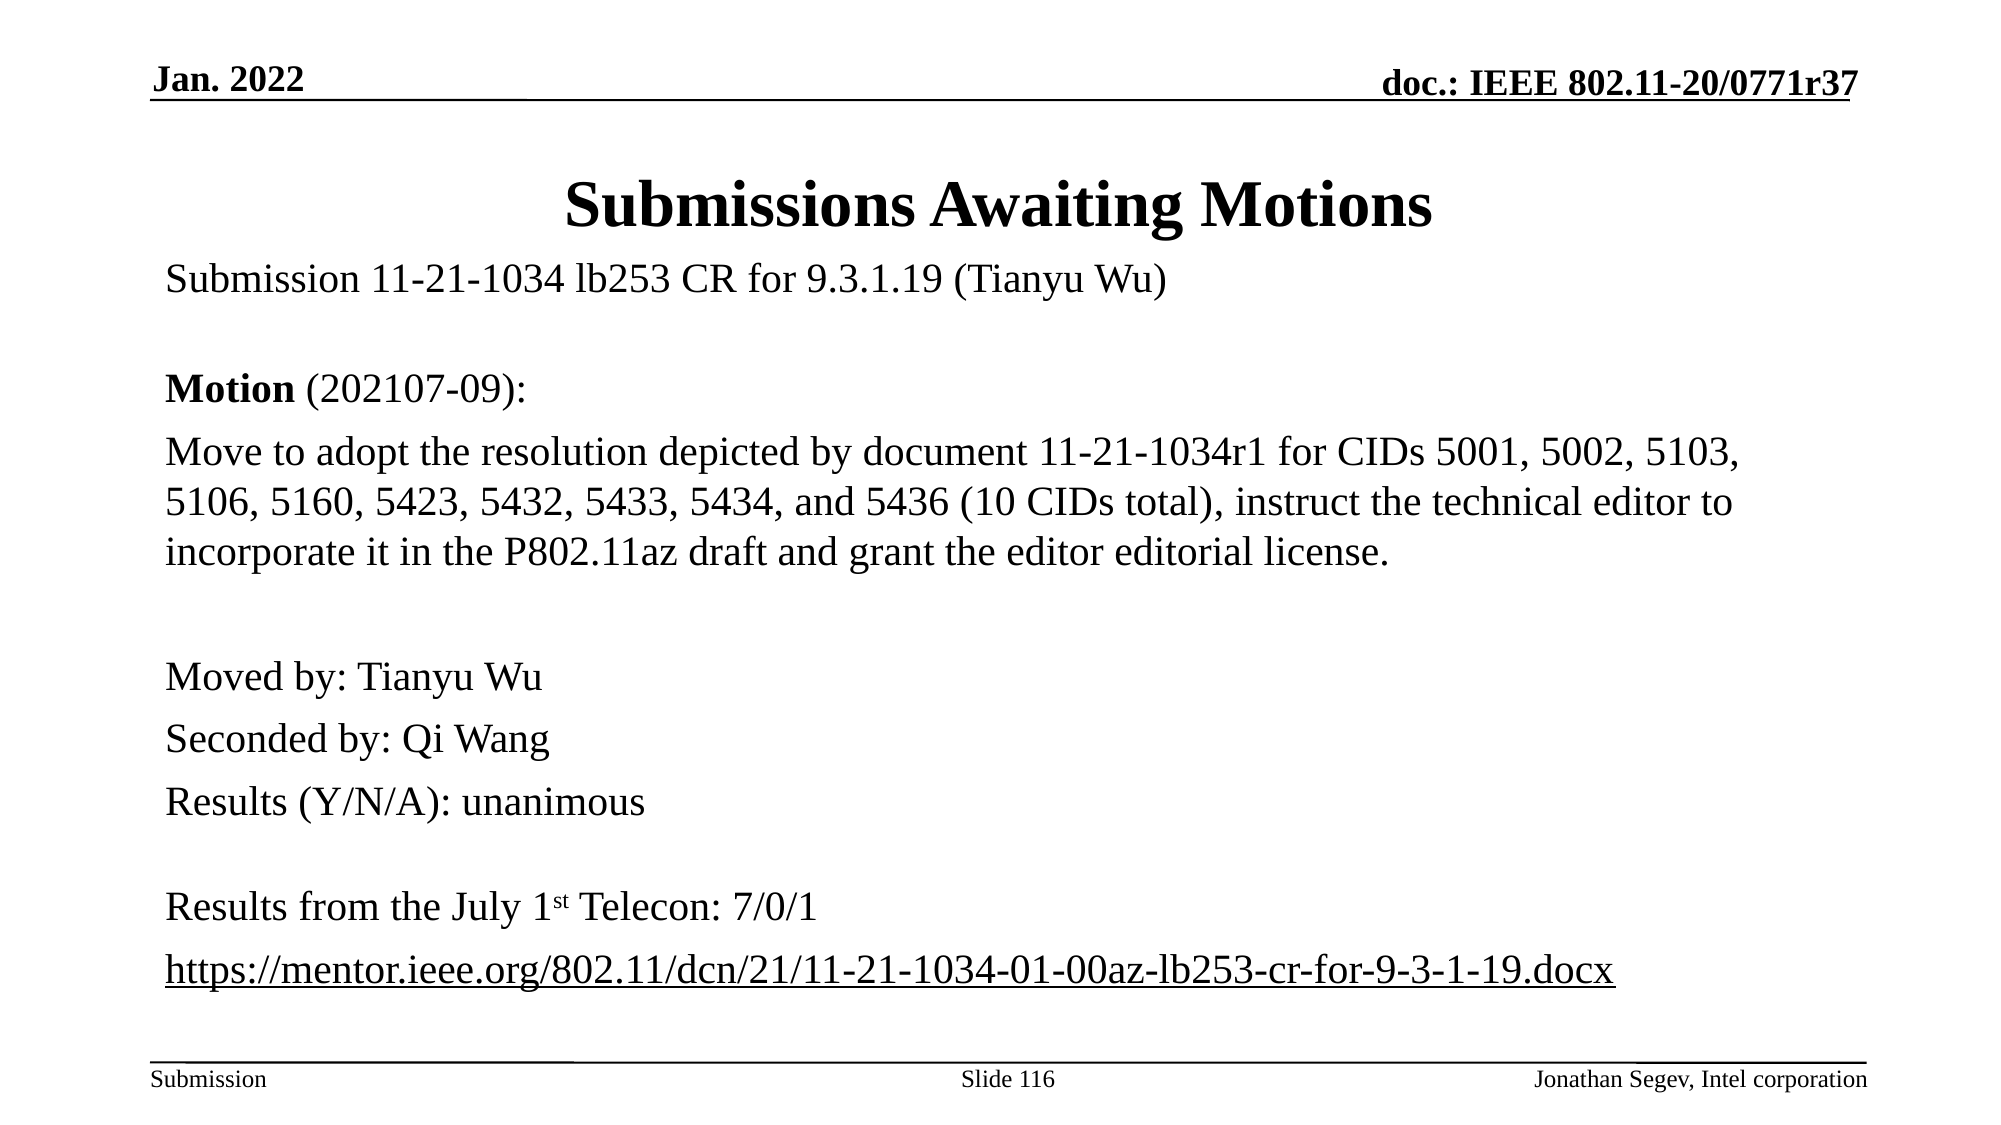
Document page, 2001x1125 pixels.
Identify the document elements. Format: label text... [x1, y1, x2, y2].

title Submissions Awaiting Motions [149, 112, 1850, 243]
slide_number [152, 54, 563, 100]
slide_number Slide 116 [950, 1061, 1067, 1123]
list Submission 11-21-1034 lb253 CR for 9.3.1.19 (Tianyu Wu) Motion (202107-09): Move to adopt the resolution depicted by document 11-21-1034r1 for CIDs 5001, 5002, 5103, 5106, 5160, 5423, 5432, 5433, 5434, and 5436 (10 CIDs total), instruct the technical editor to incorporate it in the P802.11az draft and grant the editor editorial license. Moved by: Tianyu Wu Seconded by: Qi Wang Results (Y/N/A): unanimous Results from the July 1st Telecon: 7/0/1 https://mentor.ieee.org/802.11/dcn/21/11-21-1034-01-00az-lb253-cr-for-9-3-1-19.docx [149, 243, 1850, 1000]
footer Jonathan Segev, Intel corporation [1171, 1061, 1869, 1093]
